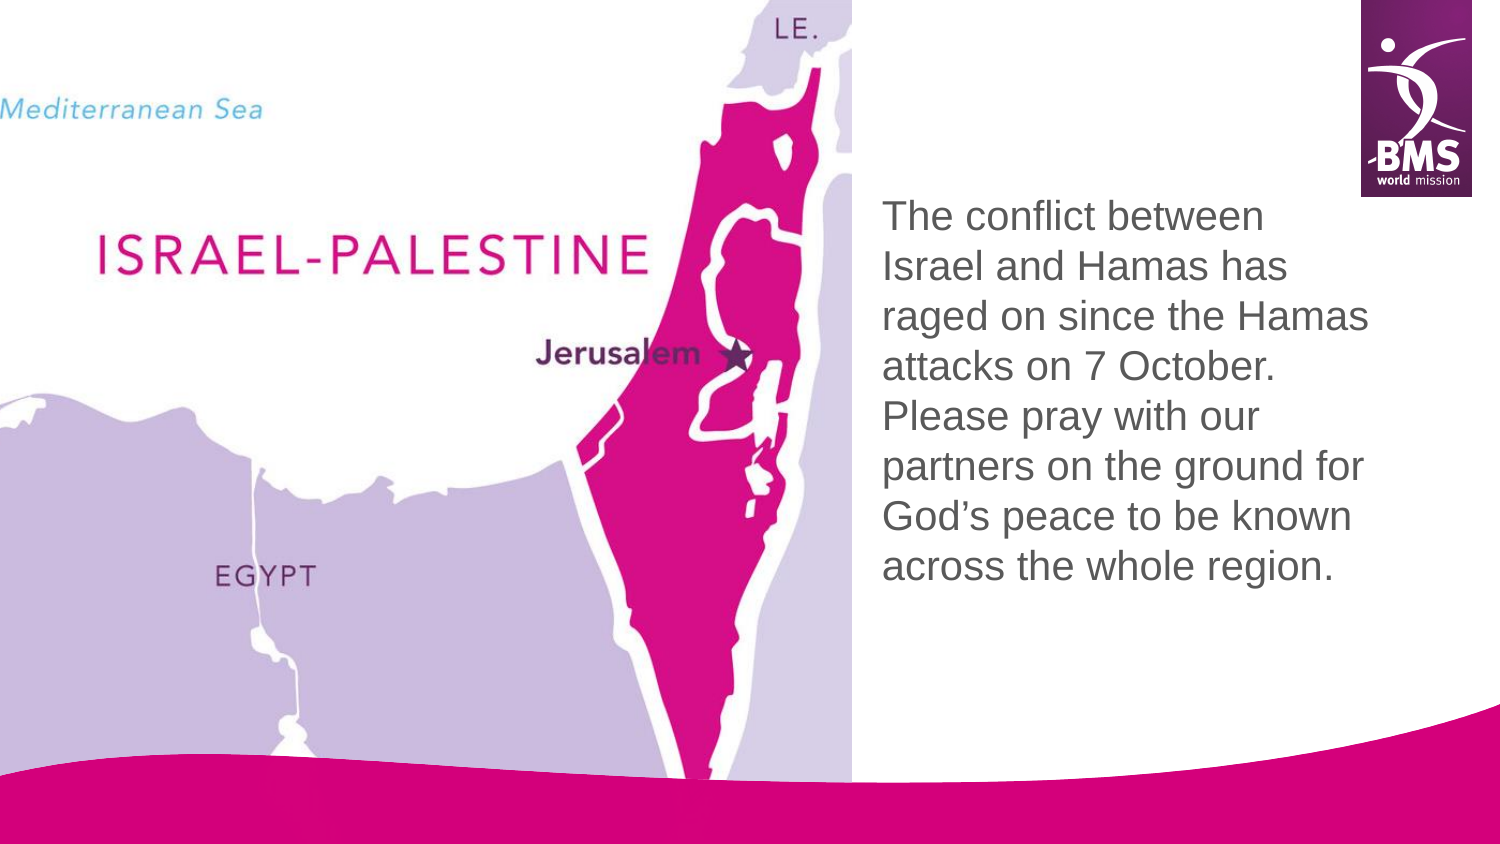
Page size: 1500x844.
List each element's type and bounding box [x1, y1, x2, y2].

text_box [0, 0, 1500, 844]
